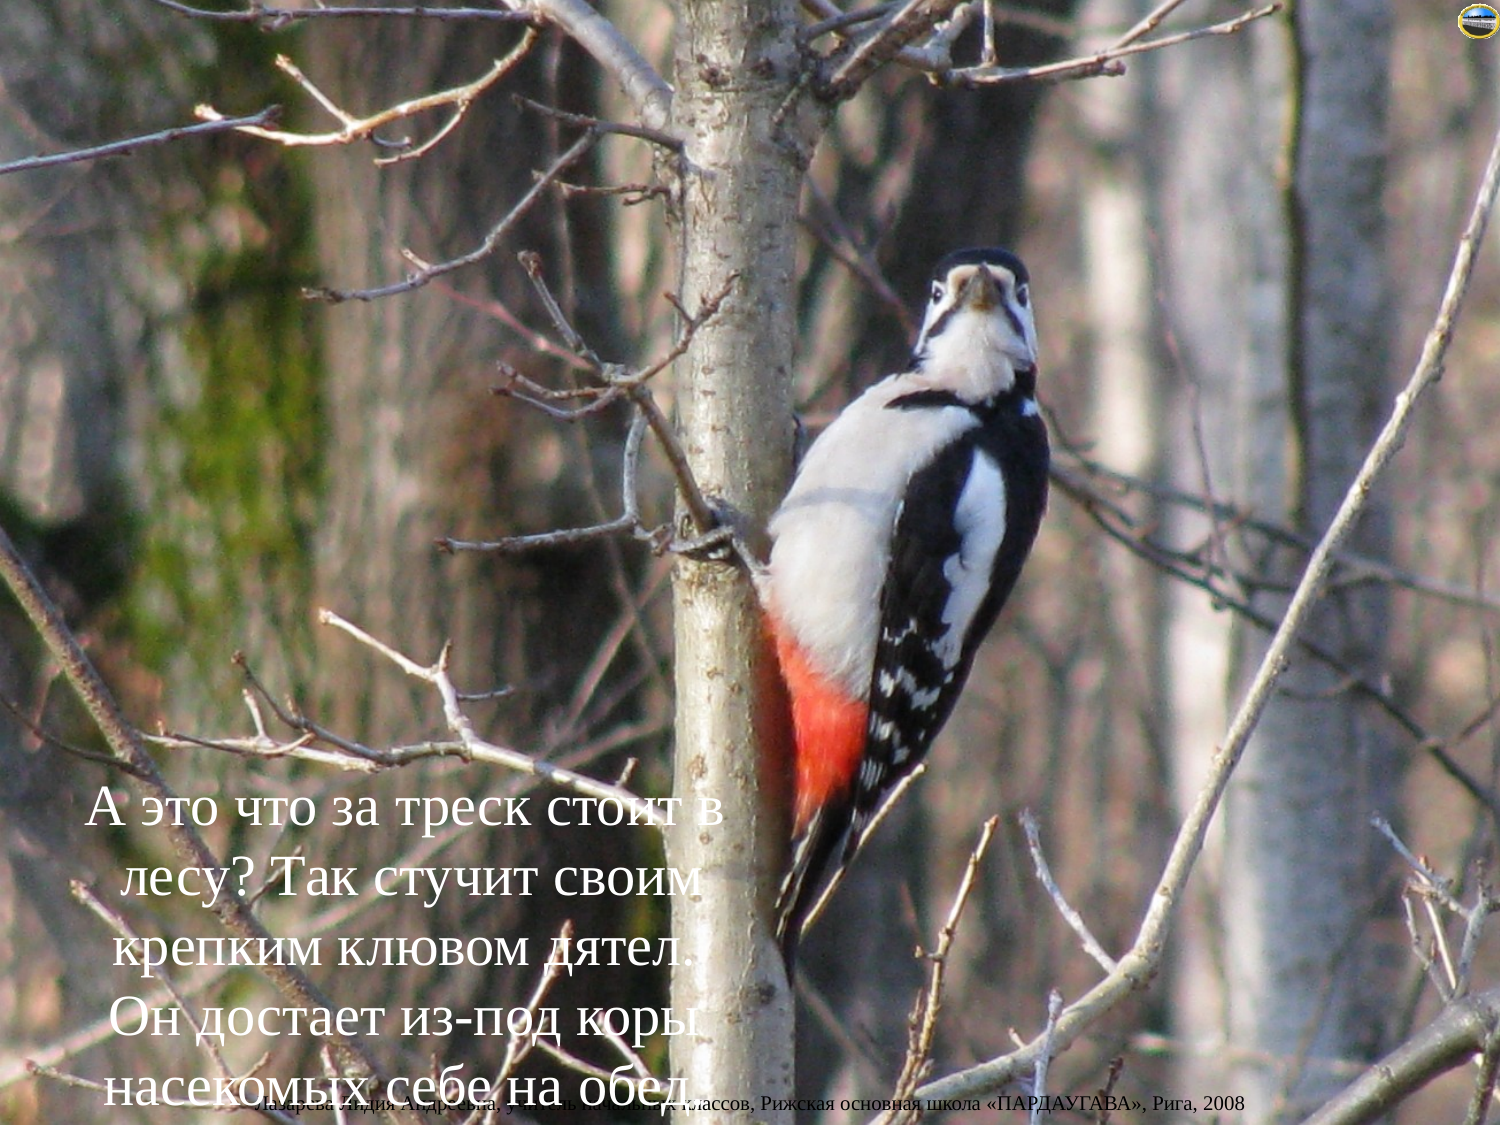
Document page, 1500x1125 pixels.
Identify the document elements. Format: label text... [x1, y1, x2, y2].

picture [0, 0, 1500, 1125]
text_box А это что за треск стоит в лесу? Так стучит своим крепким клювом дятел. Он достает из-под коры насекомых себе на обед. [0, 759, 824, 1125]
